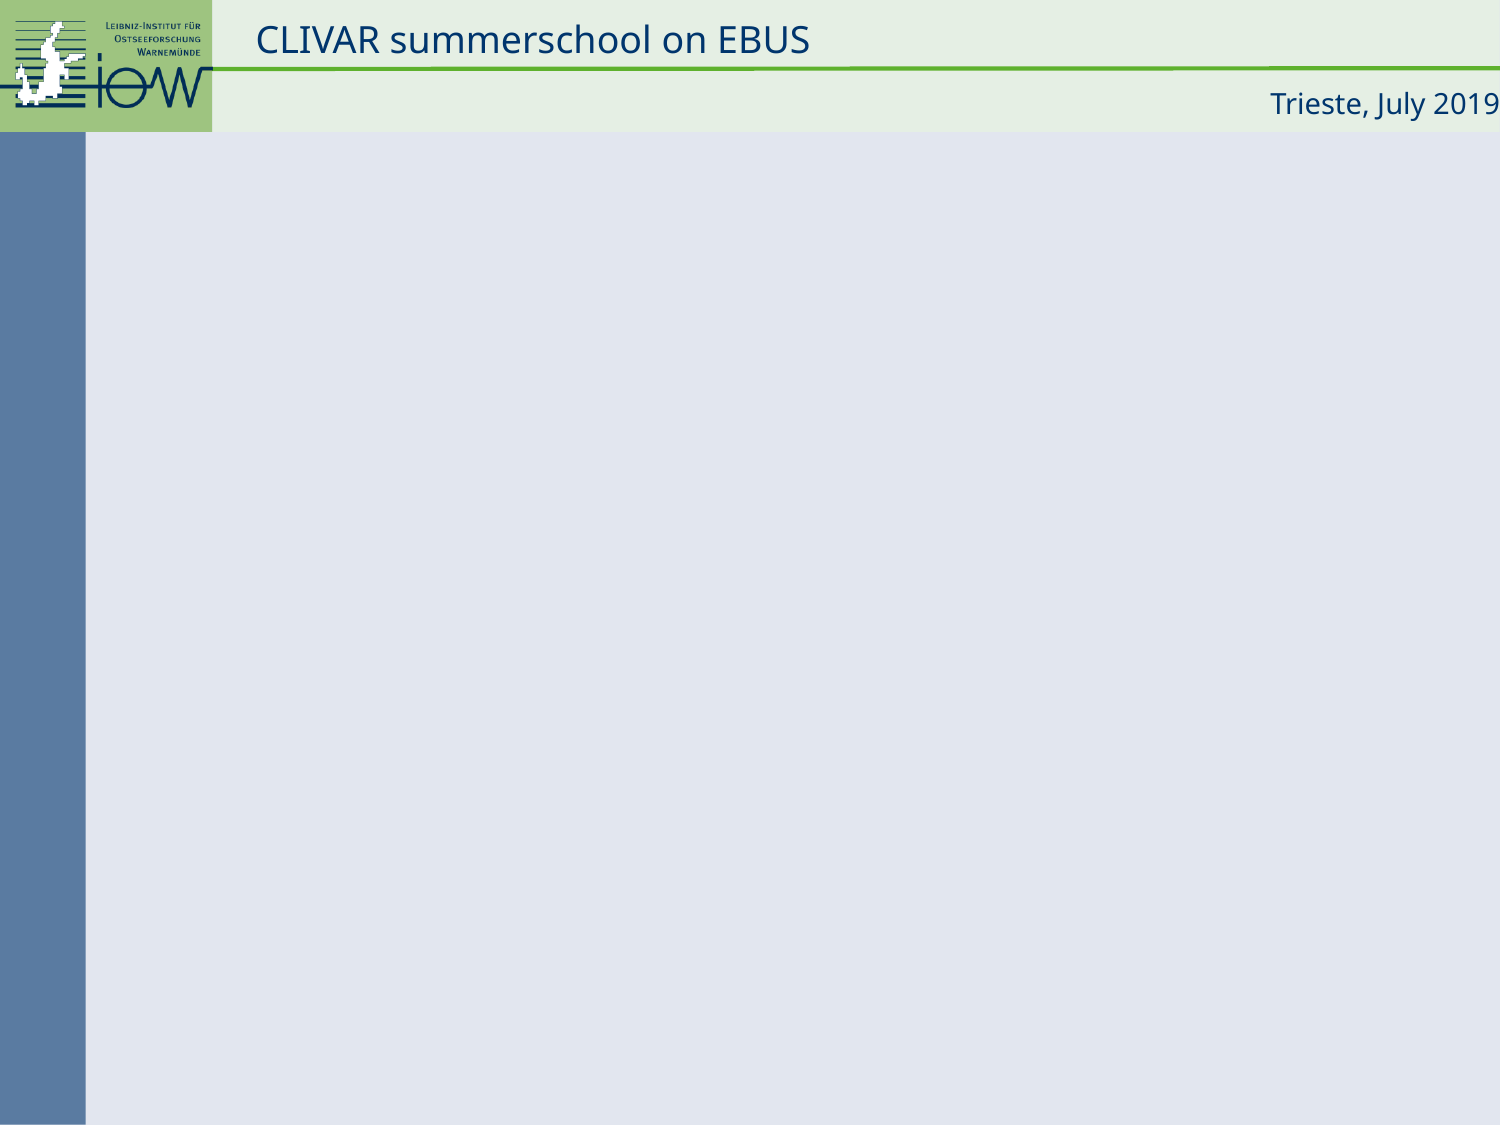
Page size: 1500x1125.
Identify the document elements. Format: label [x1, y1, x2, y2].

picture [0, 20, 213, 108]
